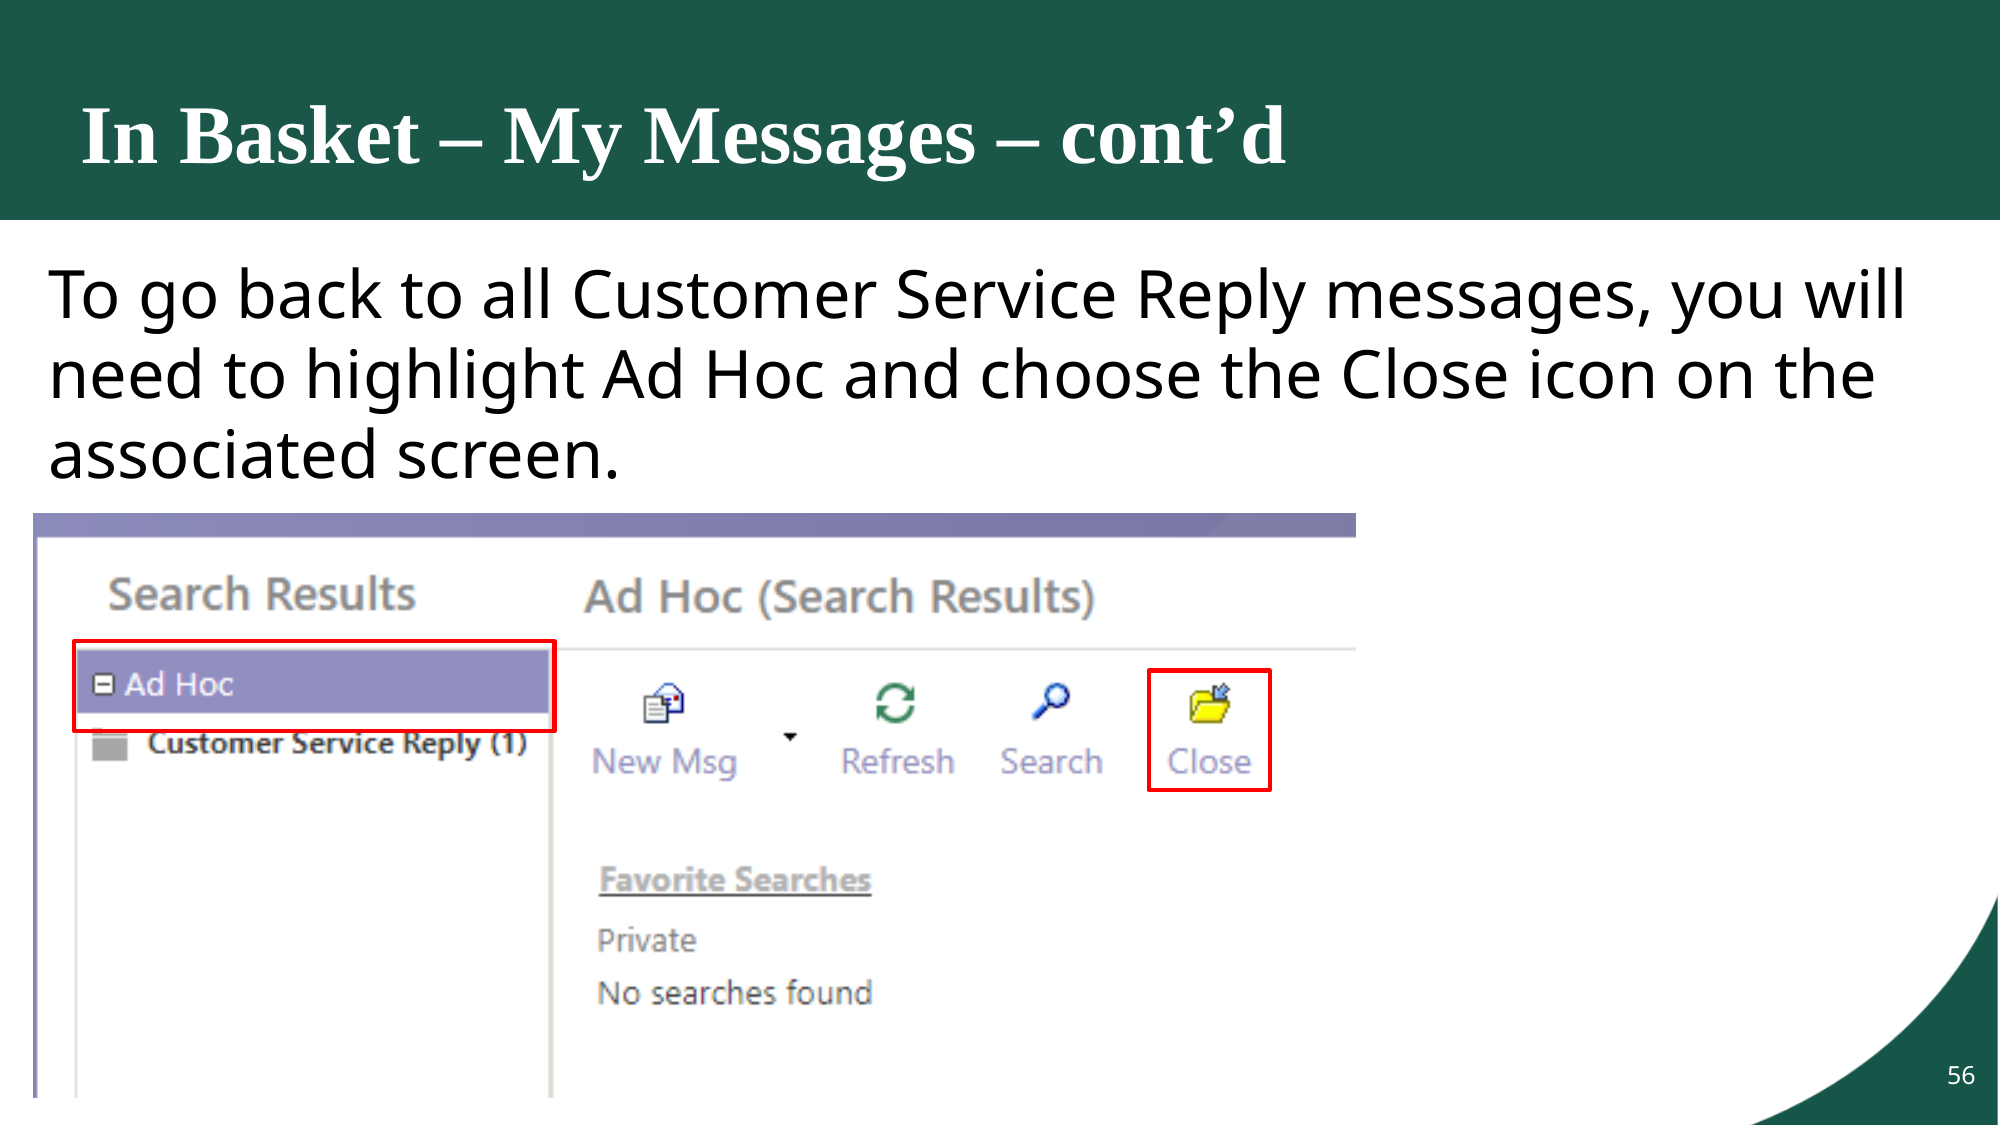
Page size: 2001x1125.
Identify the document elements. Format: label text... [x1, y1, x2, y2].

picture [32, 513, 1356, 1098]
text_box In Basket – My Messages – cont’d [0, 0, 2000, 220]
text_box To go back to all Customer Service Reply messages, you will need to highlight Ad Hoc and choose the Close icon on the associated screen. [33, 243, 1950, 1098]
